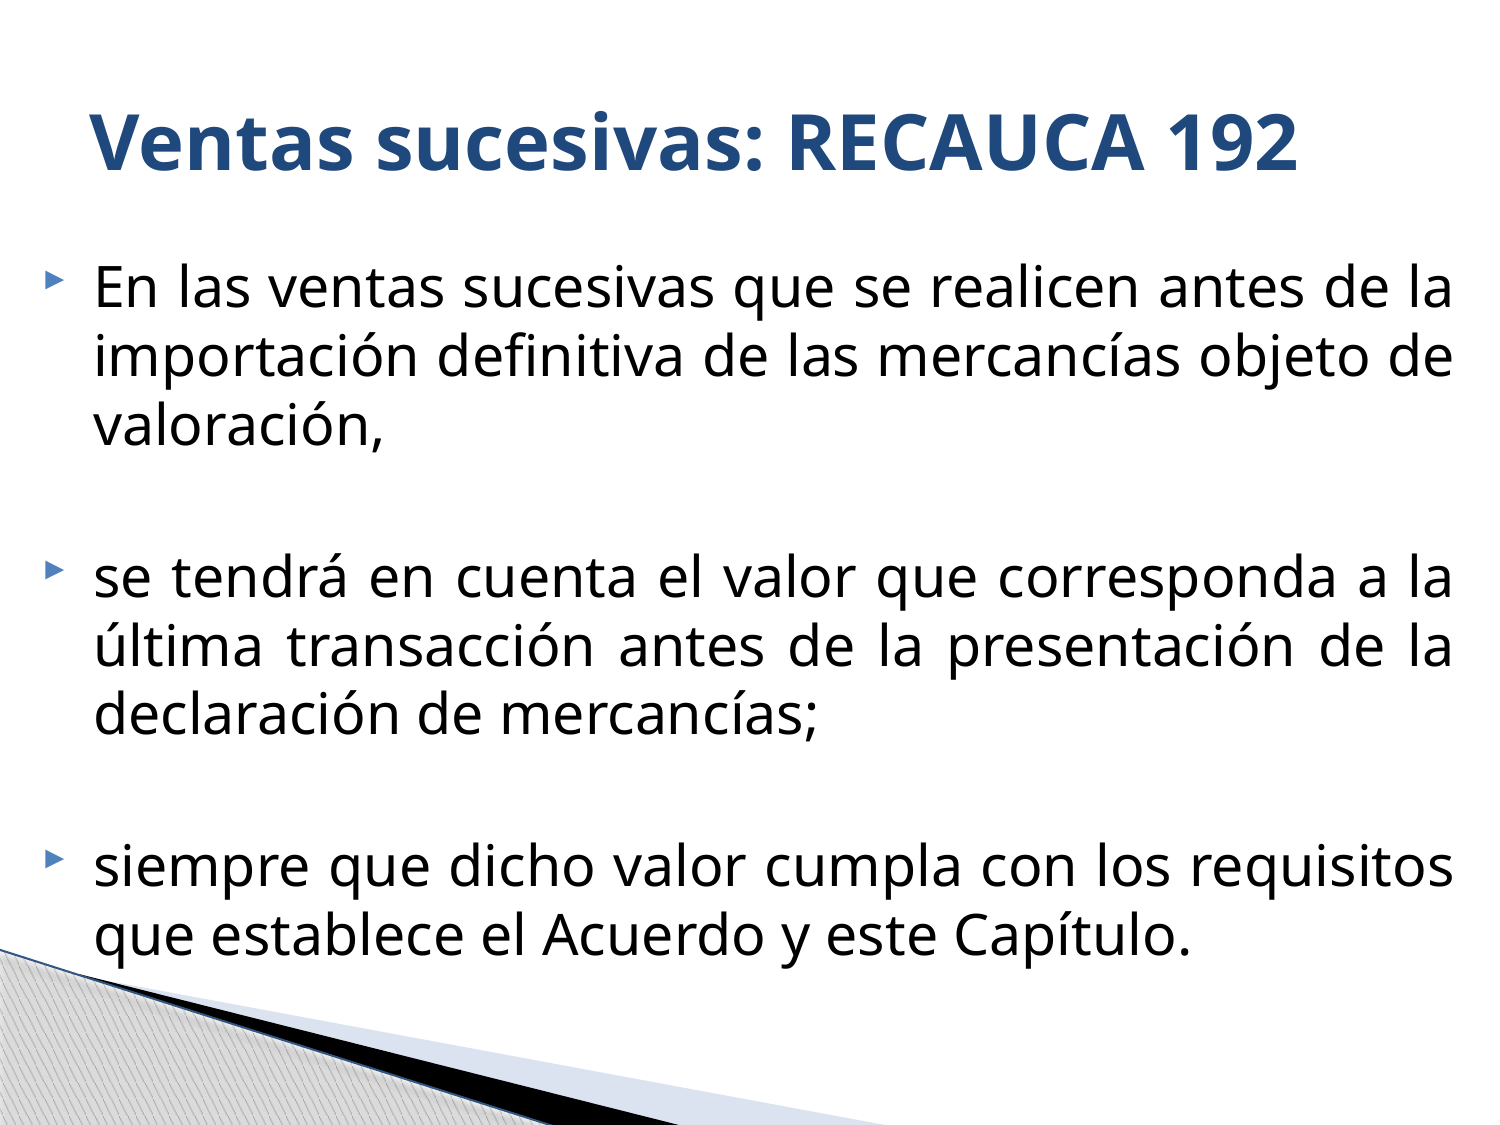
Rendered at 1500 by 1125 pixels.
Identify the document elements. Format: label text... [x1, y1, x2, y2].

title Ventas sucesivas: RECAUCA 192 [75, 45, 1425, 233]
list En las ventas sucesivas que se realicen antes de la importación definitiva de las mercancías objeto de valoración, se tendrá en cuenta el valor que corresponda a la última transacción antes de la presentación de la declaración de mercancías; siempre que dicho valor cumpla con los requisitos que establece el Acuerdo y este Capítulo. [17, 243, 1471, 988]
